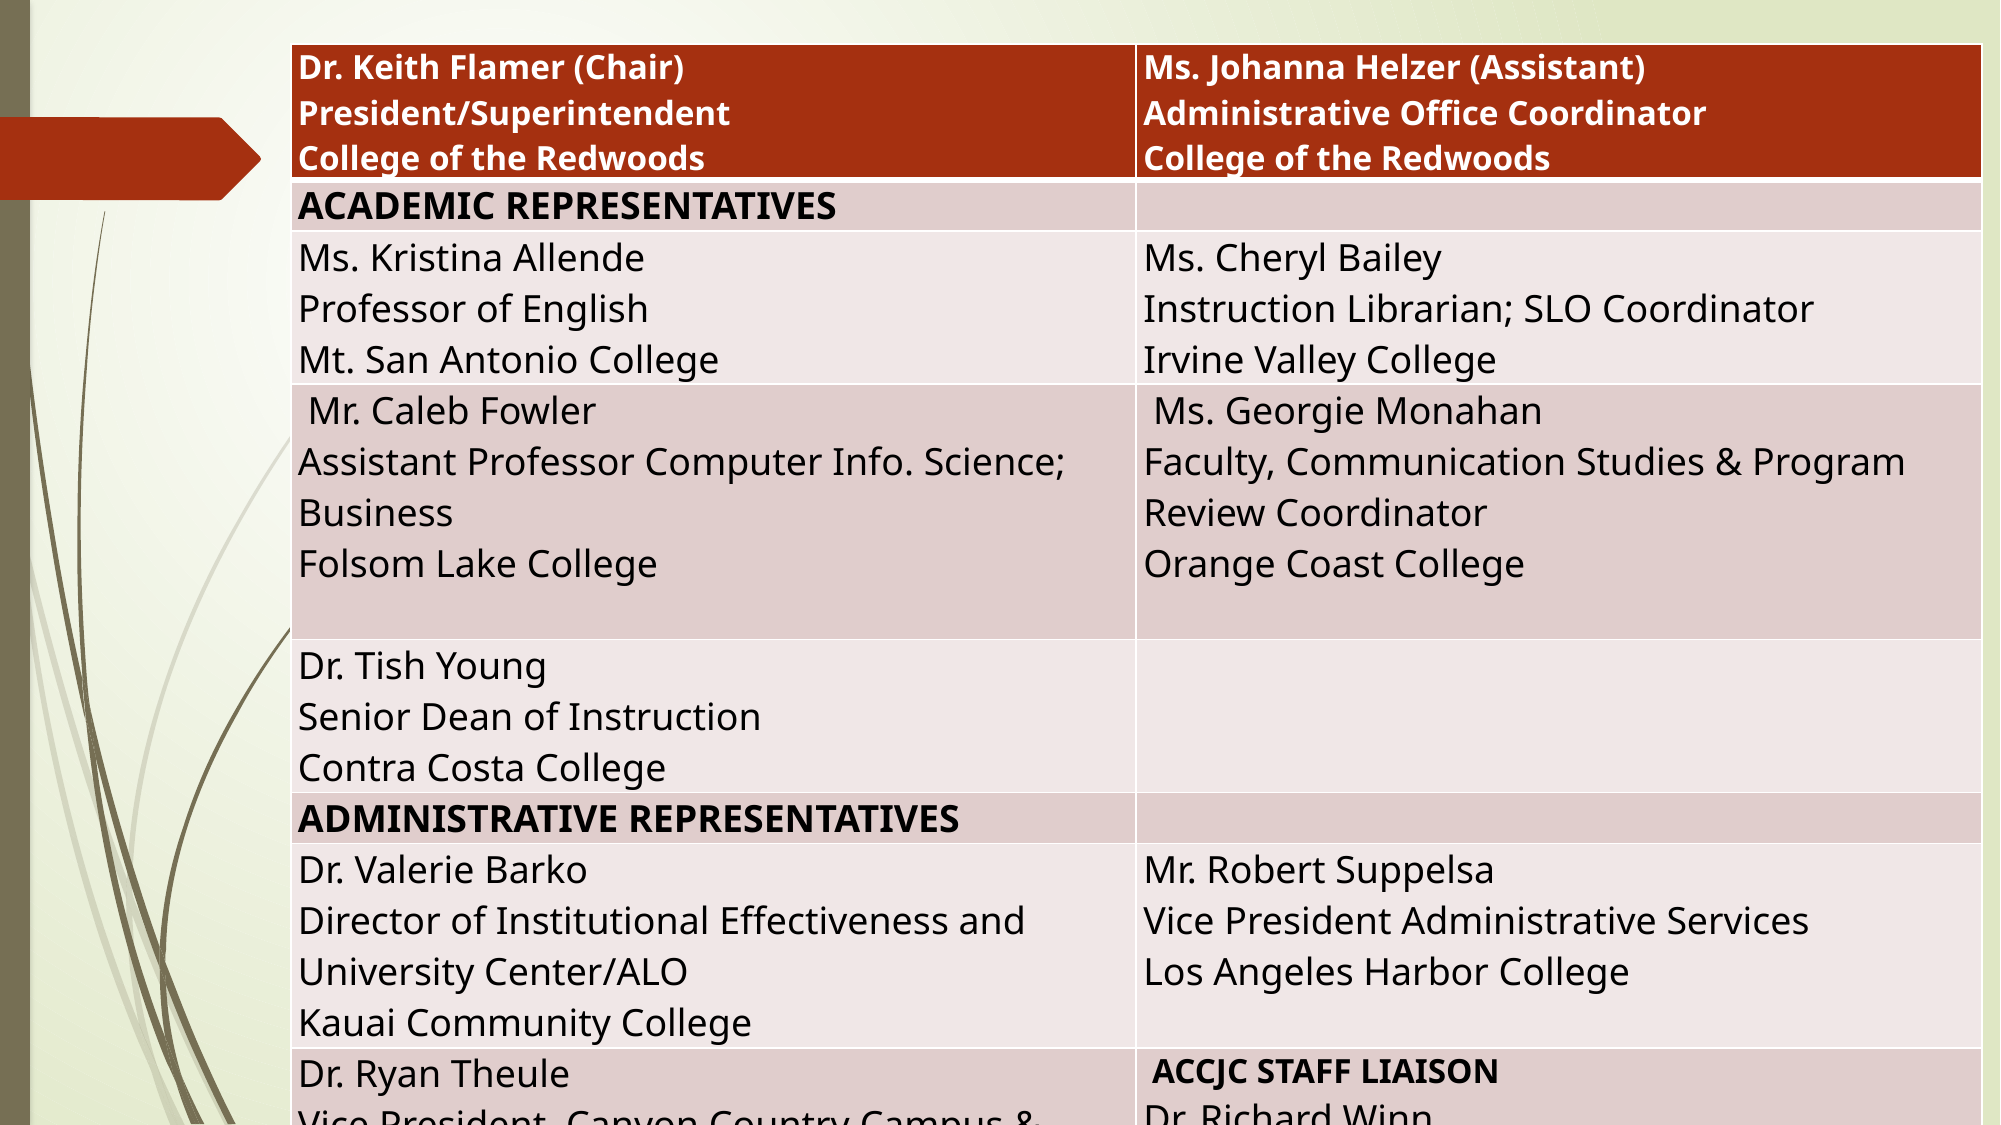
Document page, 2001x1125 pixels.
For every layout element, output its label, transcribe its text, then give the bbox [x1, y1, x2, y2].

table_cell ACCJC STAFF LIAISON Dr. Richard Winn President ACCJC [1137, 1049, 1981, 1125]
table_cell [1137, 793, 1981, 843]
table_cell [1137, 183, 1981, 230]
table_cell Mr. Caleb Fowler Assistant Professor Computer Info. Science; Business Folsom Lake College [292, 385, 1135, 639]
table_cell ACADEMIC REPRESENTATIVES [292, 183, 1135, 230]
table_header Ms. Johanna Helzer (Assistant) Administrative Office Coordinator College of the Redwoods [1137, 45, 1981, 177]
table_cell Dr. Tish Young Senior Dean of Instruction Contra Costa College [292, 640, 1135, 792]
table_cell ADMINISTRATIVE REPRESENTATIVES [292, 793, 1135, 843]
table_cell [1137, 640, 1981, 792]
table_cell Dr. Valerie Barko Director of Institutional Effectiveness and University Center/ALO Kauai Community College [292, 844, 1135, 1047]
table_header Dr. Keith Flamer (Chair) President/Superintendent College of the Redwoods [292, 45, 1135, 177]
table_cell Ms. Cheryl Bailey Instruction Librarian; SLO Coordinator Irvine Valley College [1137, 232, 1981, 383]
table_cell Mr. Robert Suppelsa Vice President Administrative Services Los Angeles Harbor College [1137, 844, 1981, 1047]
table_cell Ms. Kristina Allende Professor of English Mt. San Antonio College [292, 232, 1135, 383]
table_cell Ms. Georgie Monahan Faculty, Communication Studies & Program Review Coordinator Orange Coast College [1137, 385, 1981, 639]
table_cell Dr. Ryan Theule Vice President, Canyon Country Campus & Grants Development College of the Canyons [292, 1049, 1135, 1125]
